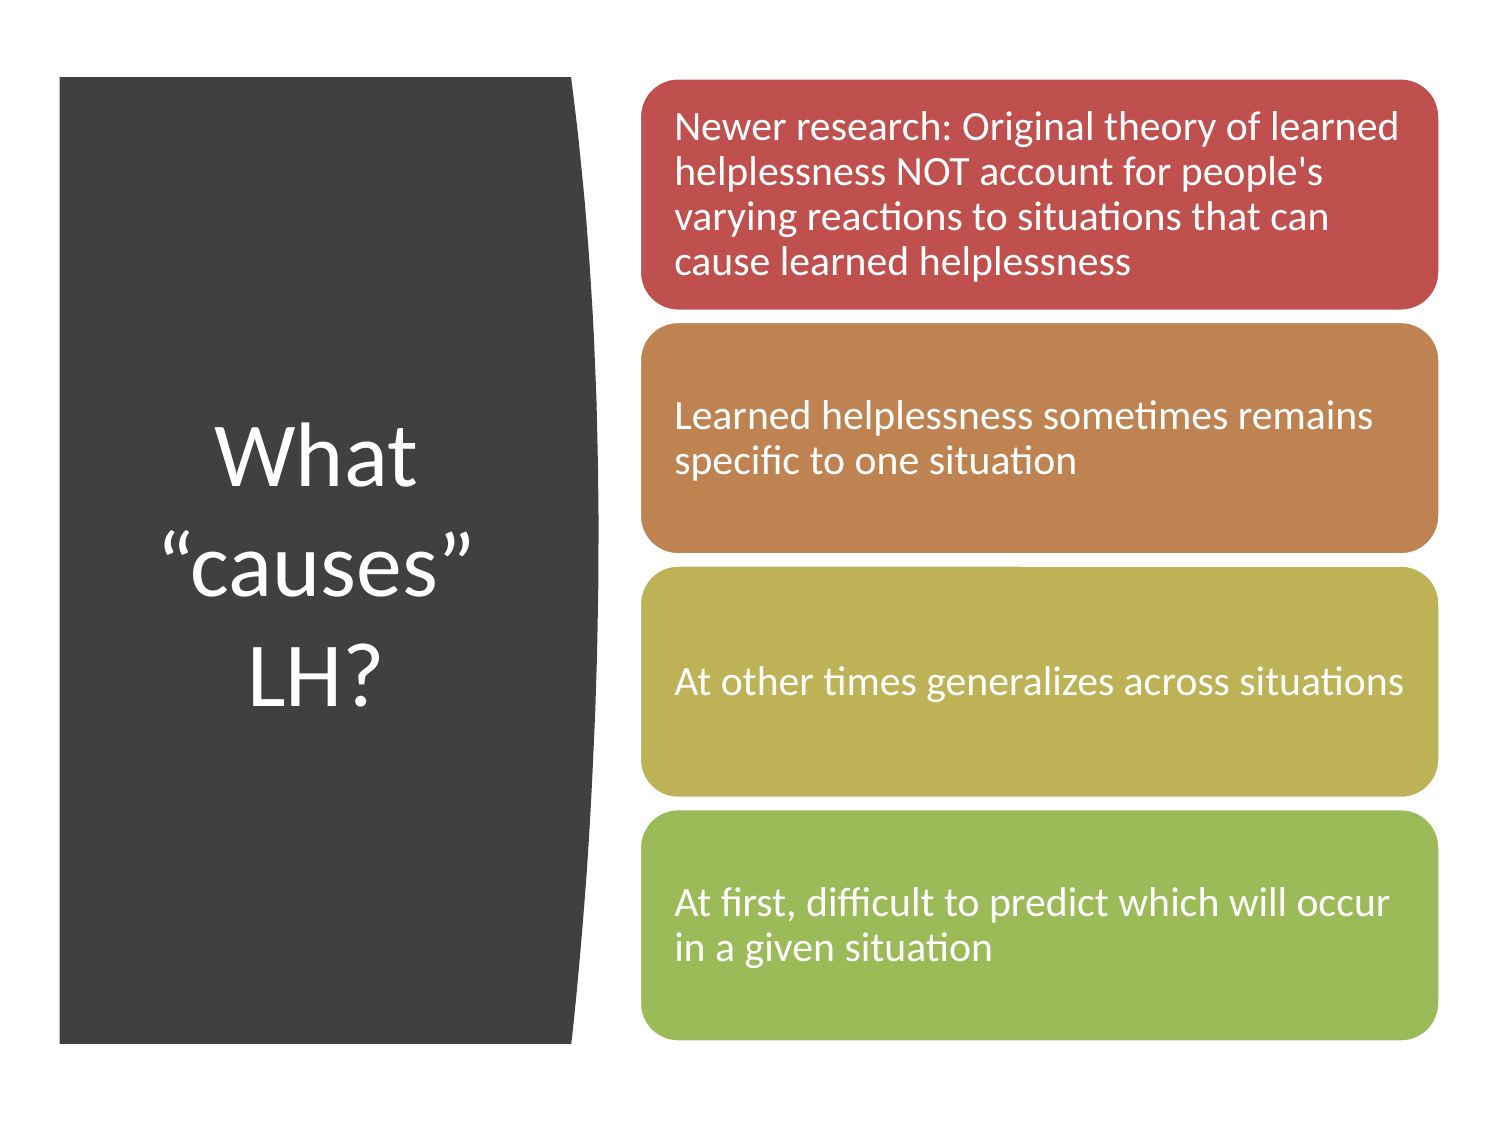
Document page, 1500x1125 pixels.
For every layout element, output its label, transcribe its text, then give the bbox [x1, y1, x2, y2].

text_box [57, 75, 601, 1046]
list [638, 76, 1441, 1043]
title What “causes” LH? [106, 166, 527, 953]
